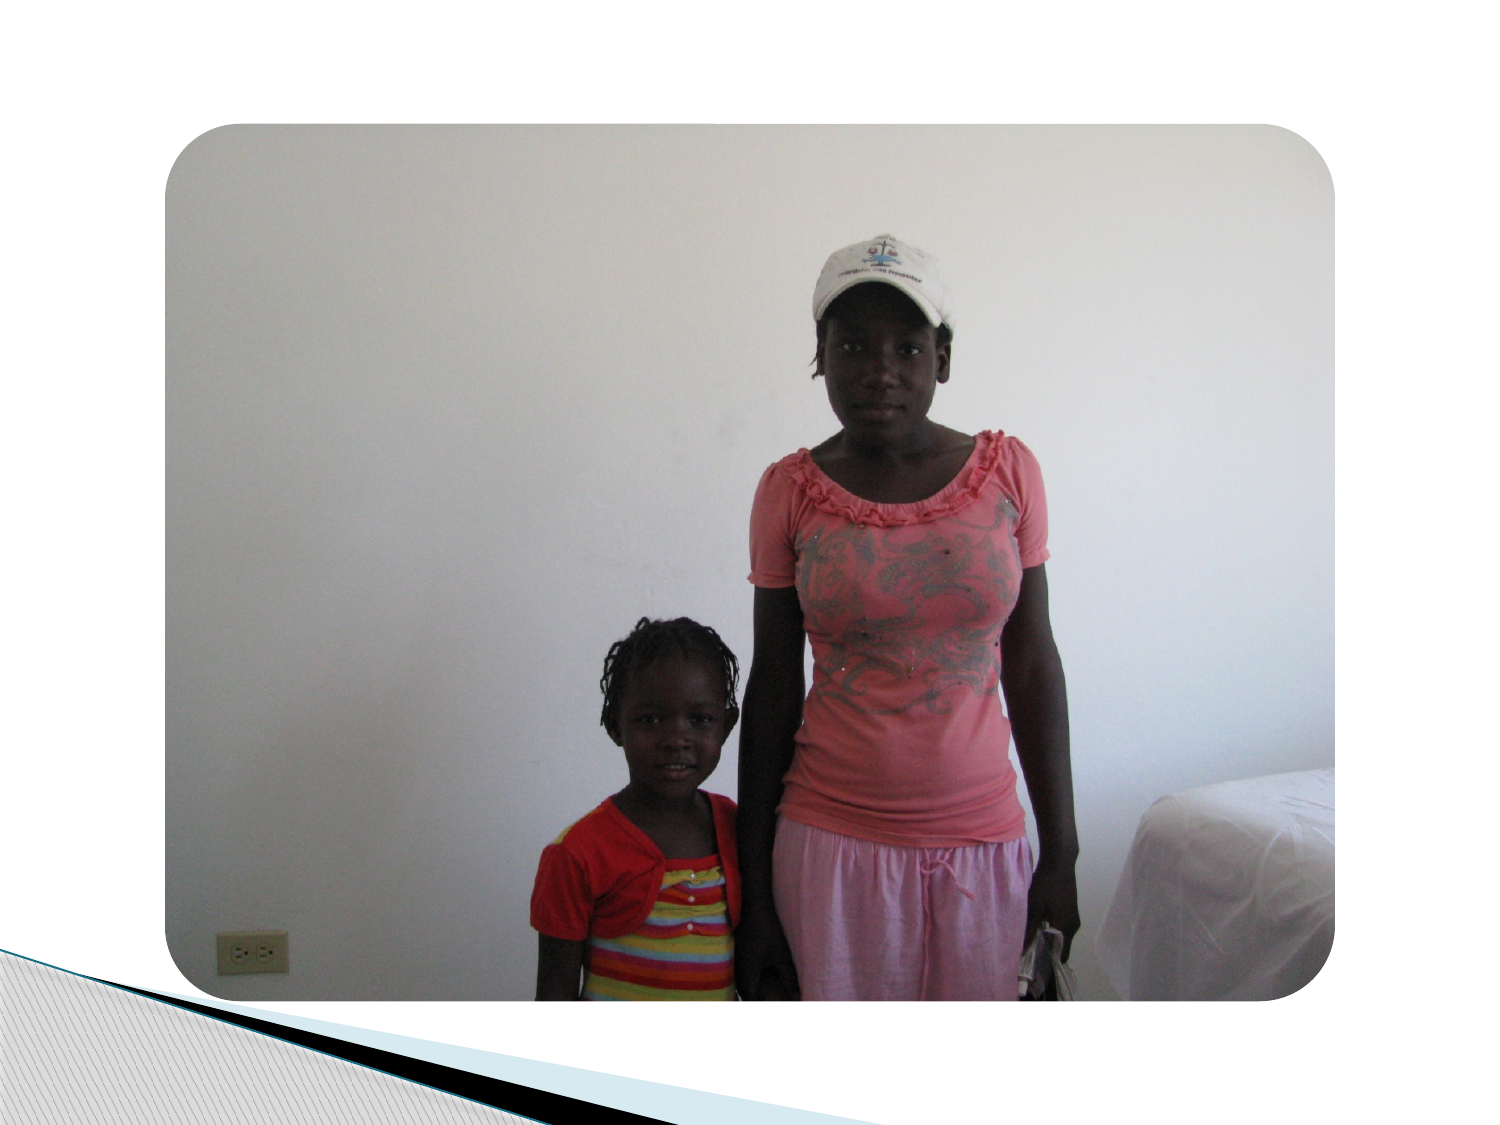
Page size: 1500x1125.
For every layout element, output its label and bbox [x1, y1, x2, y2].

picture [164, 123, 1336, 1002]
